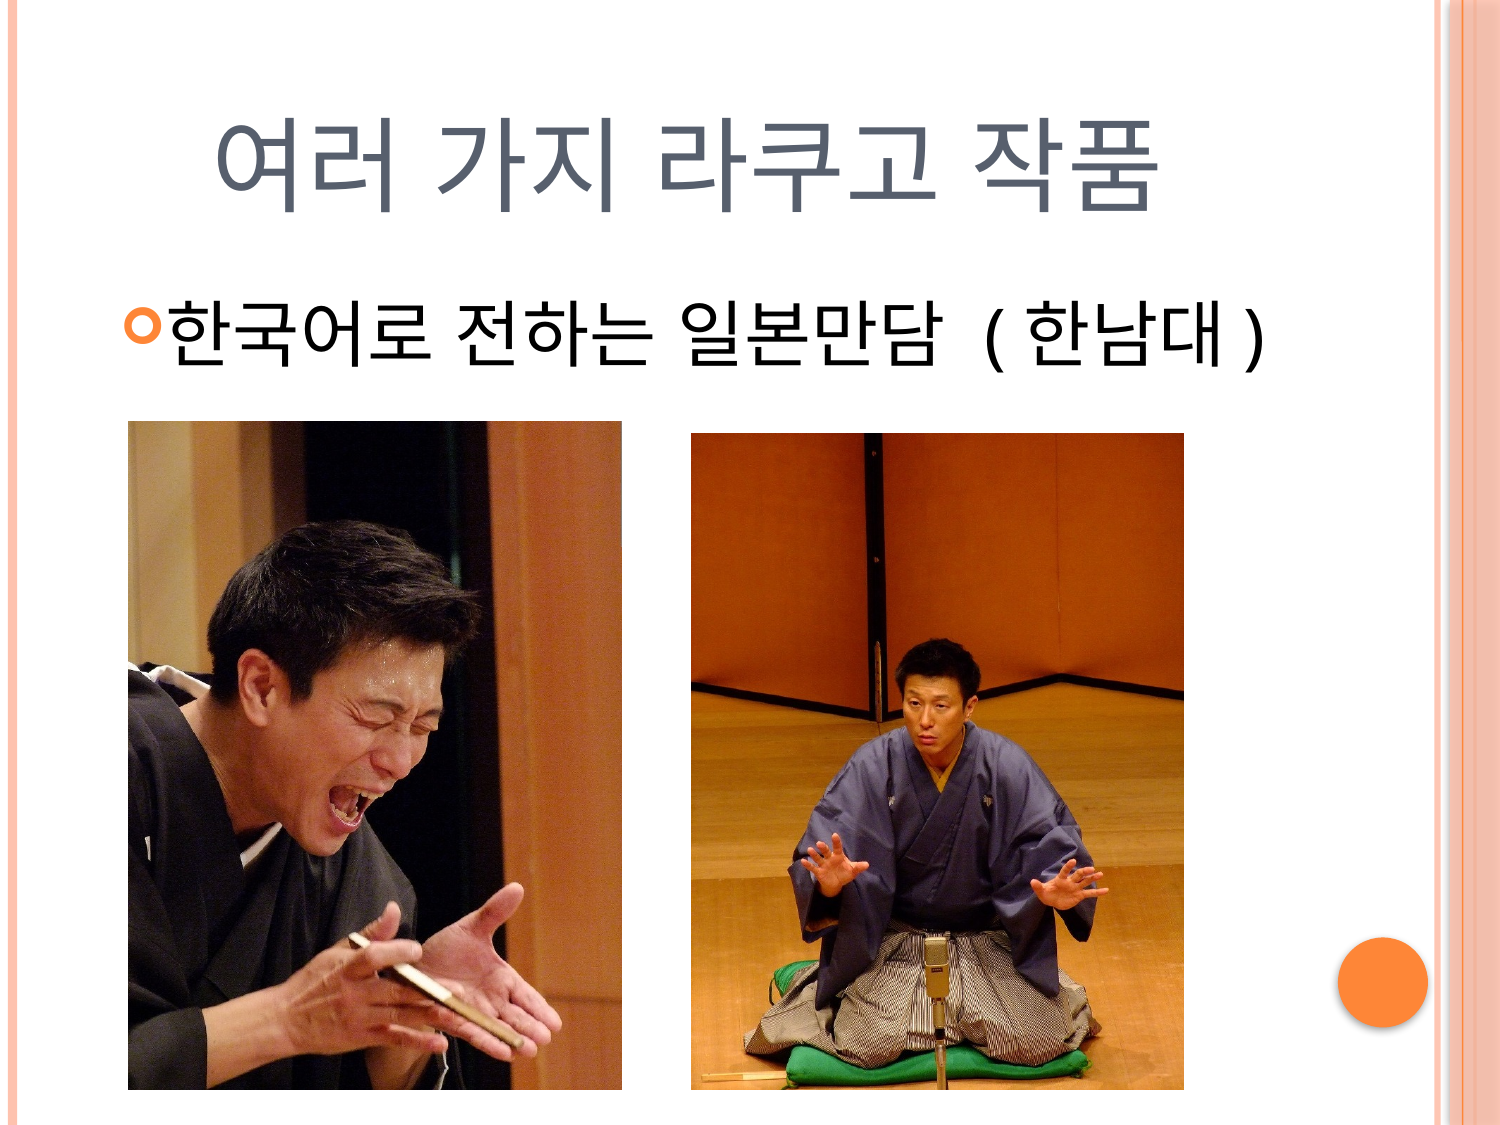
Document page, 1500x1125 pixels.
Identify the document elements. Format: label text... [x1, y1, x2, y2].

picture [690, 433, 1184, 1091]
list 한국어로 전하는 일본만담 (한남대) [105, 281, 1348, 715]
picture [128, 421, 622, 1090]
title 여러 가지 라쿠고 작품 [75, 45, 1300, 233]
